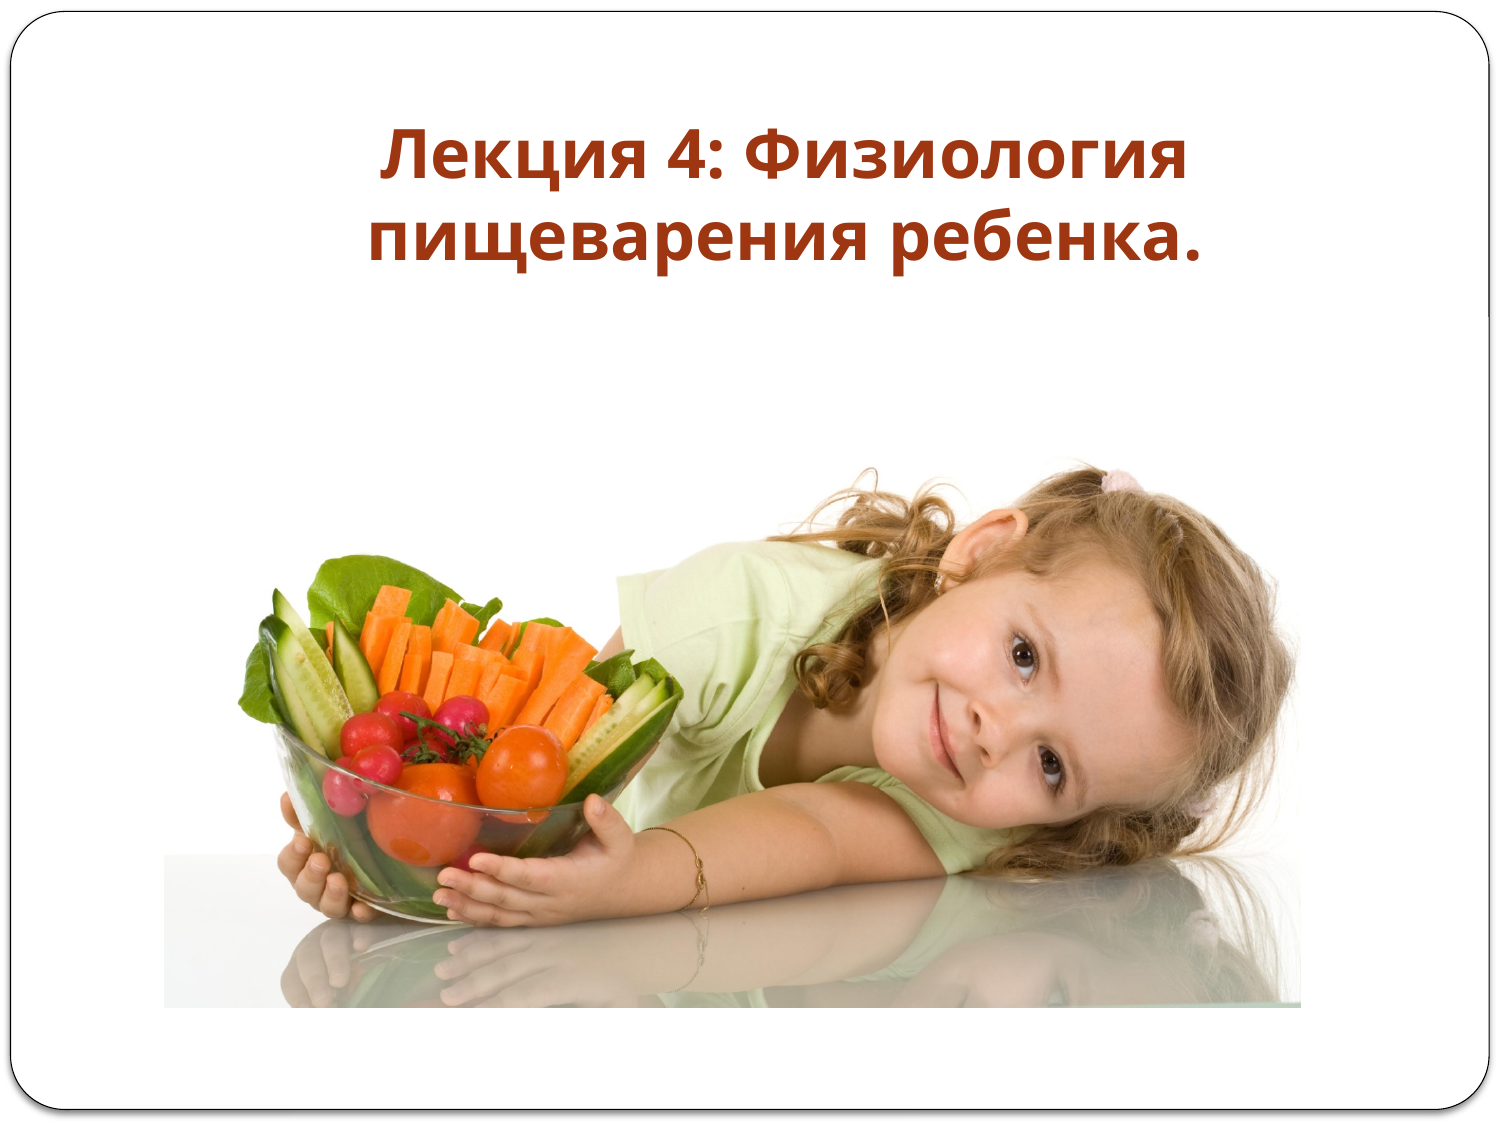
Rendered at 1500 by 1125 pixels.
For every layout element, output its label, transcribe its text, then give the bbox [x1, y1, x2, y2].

picture [163, 316, 1301, 1008]
title Лекция 4: Физиология пищеварения ребенка. [147, 101, 1423, 290]
